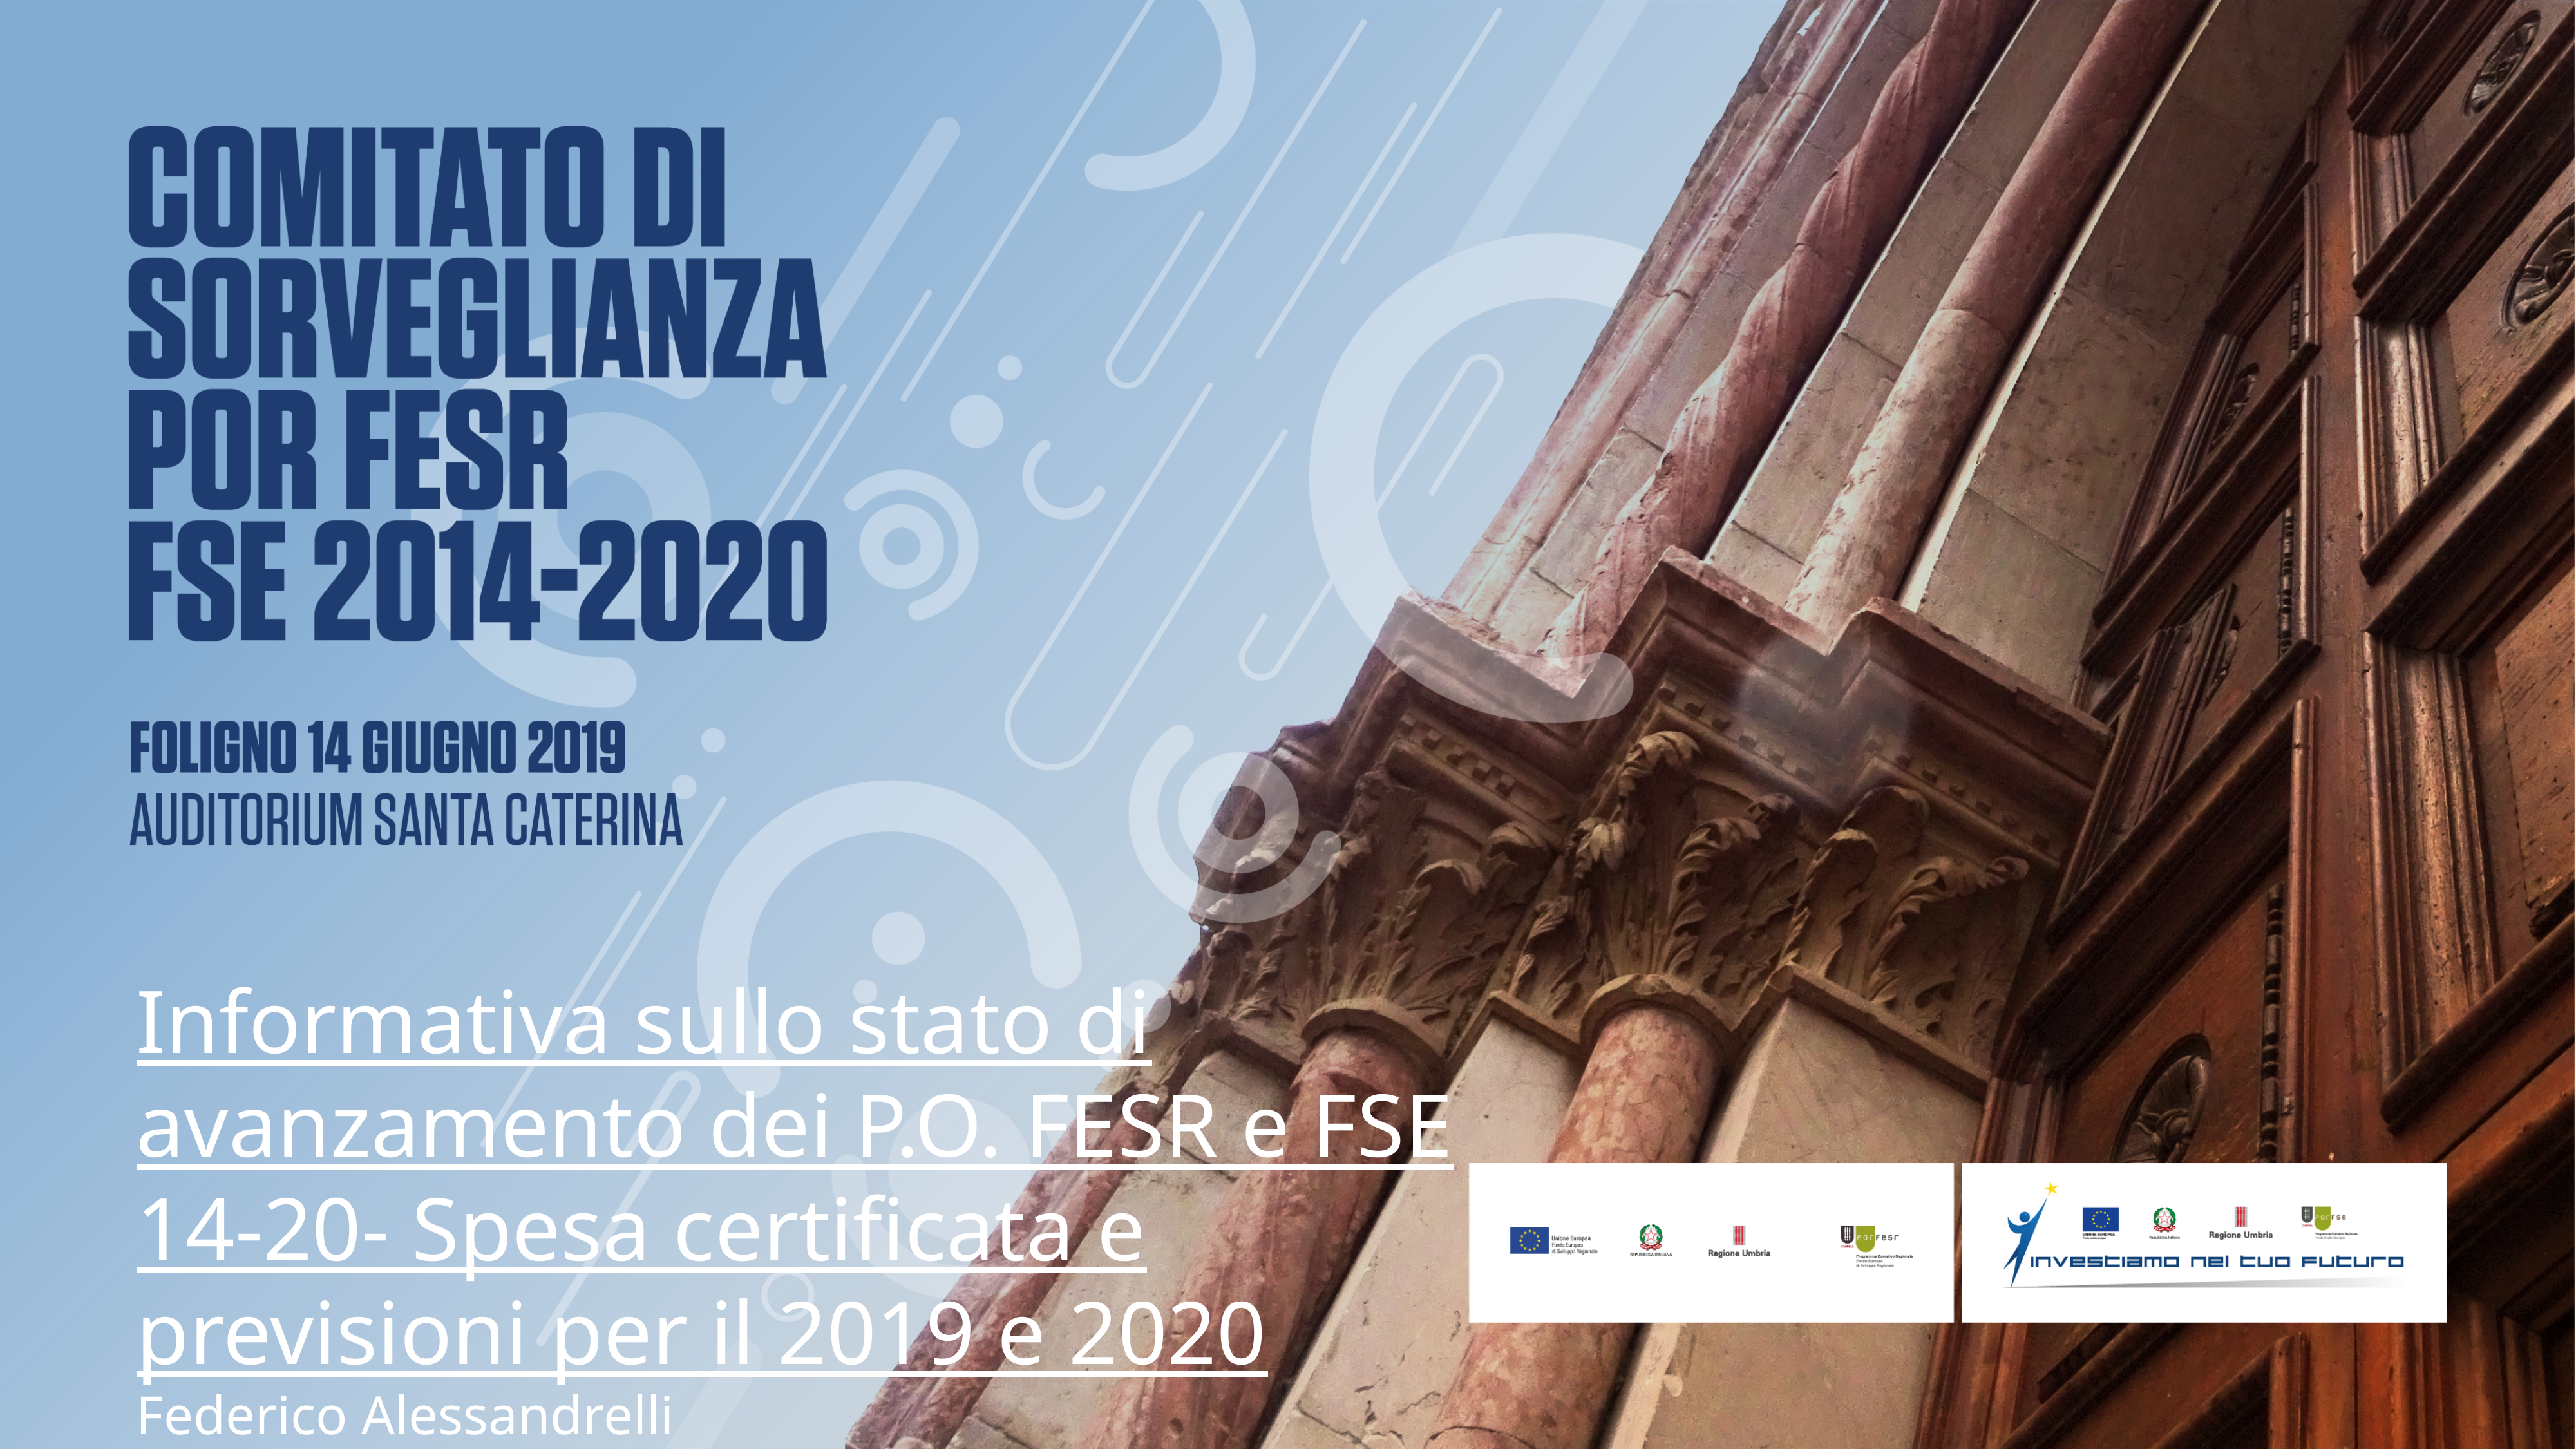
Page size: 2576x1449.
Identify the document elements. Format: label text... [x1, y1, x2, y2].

picture [0, 0, 2576, 1449]
text_box Informativa sullo stato di avanzamento dei P.O. FESR e FSE 14-20- Spesa certificata e previsioni per il 2019 e 2020 Federico Alessandrelli [123, 952, 1523, 1449]
